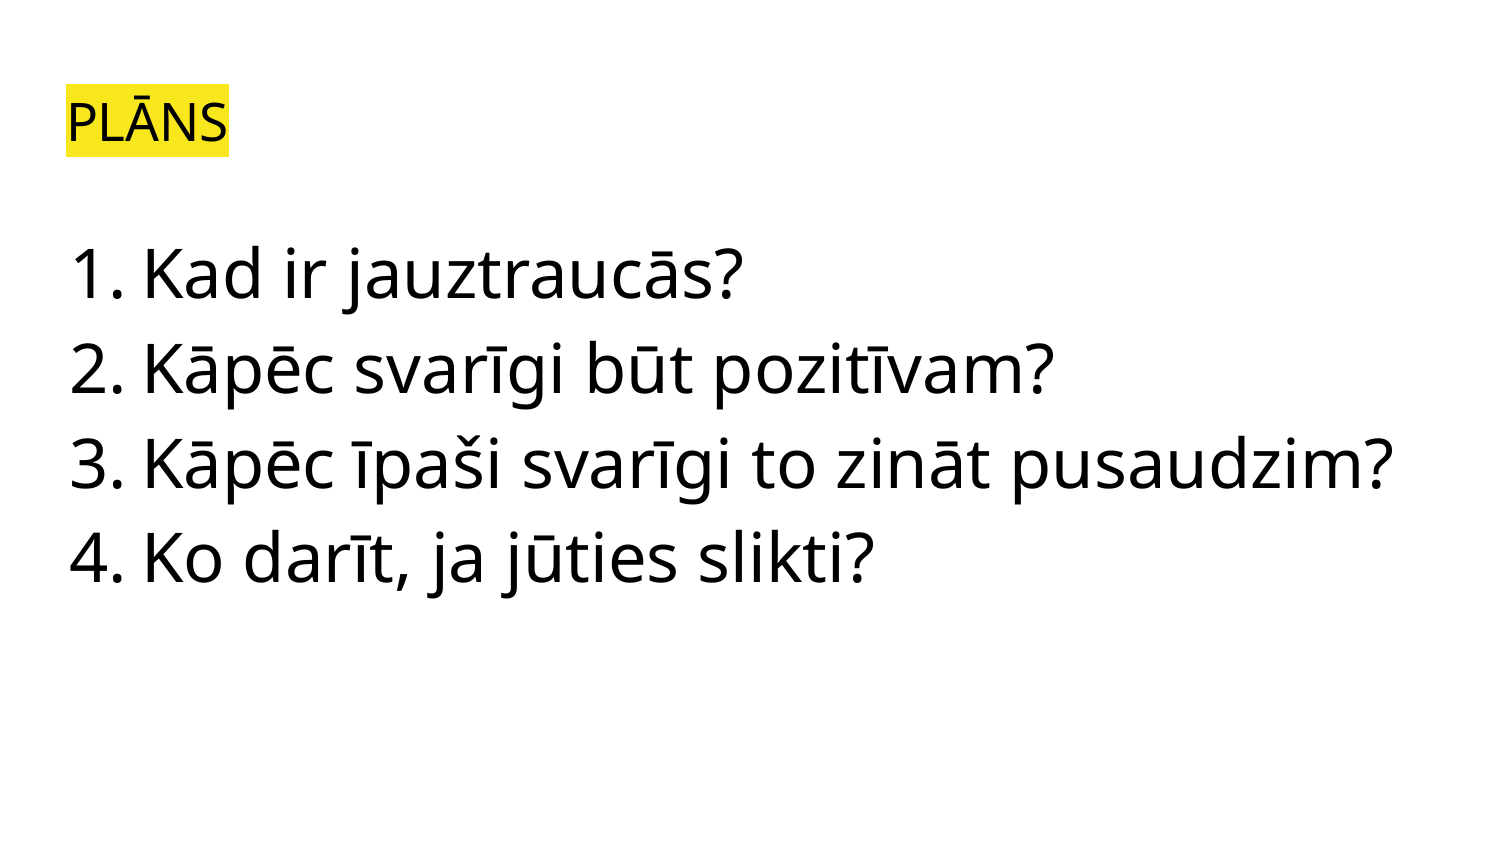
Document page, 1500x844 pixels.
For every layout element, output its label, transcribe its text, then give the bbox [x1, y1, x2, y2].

list Kad ir jauztraucās? Kāpēc svarīgi būt pozitīvam? Kāpēc īpaši svarīgi to zināt pusaudzim? Ko darīt, ja jūties slikti? [51, 202, 1449, 750]
title PLĀNS [51, 72, 1449, 167]
